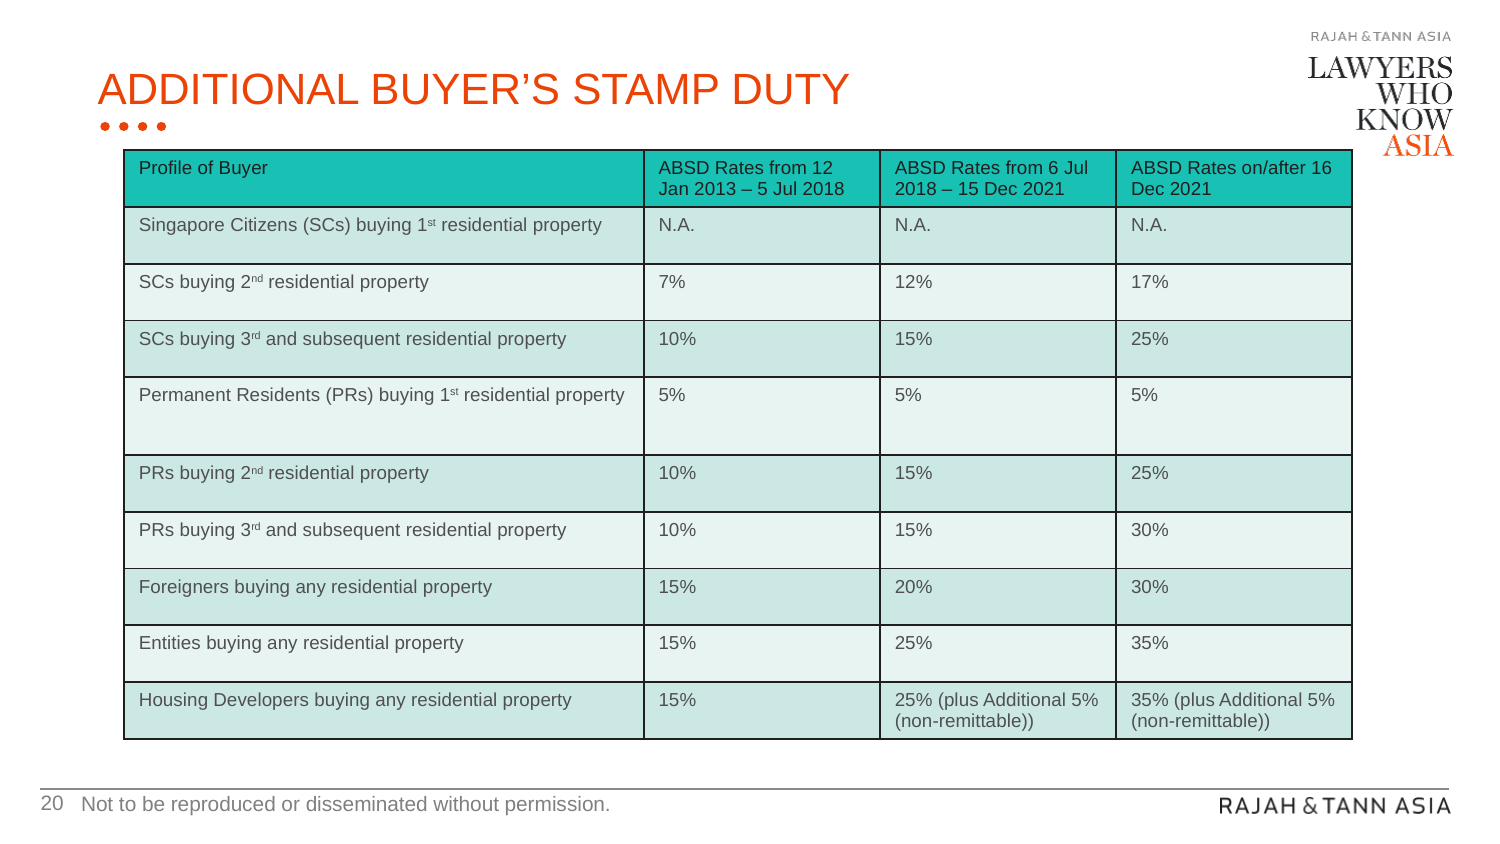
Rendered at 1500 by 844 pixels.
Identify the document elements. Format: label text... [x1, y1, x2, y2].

table_cell Entities buying any residential property [125, 626, 643, 681]
table_header ABSD Rates from 6 Jul 2018 – 15 Dec 2021 [881, 151, 1115, 206]
table_cell 25% [1117, 321, 1351, 376]
table_cell PRs buying 3rd and subsequent residential property [125, 513, 643, 568]
table_cell 25% (plus Additional 5% (non-remittable)) [881, 683, 1115, 738]
table_cell 7% [645, 265, 879, 320]
table_cell 30% [1117, 569, 1351, 624]
table_cell 15% [645, 626, 879, 681]
picture [1220, 797, 1451, 814]
table_cell 30% [1117, 513, 1351, 568]
table_header ABSD Rates from 12 Jan 2013 – 5 Jul 2018 [645, 151, 879, 206]
table_cell 5% [645, 378, 879, 454]
table_cell N.A. [645, 208, 879, 263]
table_cell Housing Developers buying any residential property [125, 683, 643, 738]
table_cell 5% [1117, 378, 1351, 454]
picture [1308, 31, 1454, 156]
table_cell 35% [1117, 626, 1351, 681]
table_cell SCs buying 2nd residential property [125, 265, 643, 320]
table_cell 15% [645, 569, 879, 624]
table_cell 25% [881, 626, 1115, 681]
table_cell 10% [645, 456, 879, 511]
table_header ABSD Rates on/after 16 Dec 2021 [1117, 151, 1351, 206]
table_cell N.A. [1117, 208, 1351, 263]
table_cell PRs buying 2nd residential property [125, 456, 643, 511]
table_cell SCs buying 3rd and subsequent residential property [125, 321, 643, 376]
table_cell N.A. [881, 208, 1115, 263]
list [100, 161, 1254, 753]
table_cell Foreigners buying any residential property [125, 569, 643, 624]
table_cell Singapore Citizens (SCs) buying 1st residential property [125, 208, 643, 263]
table_cell 25% [1117, 456, 1351, 511]
title Additional buyer’s stamp duty [97, 58, 1088, 122]
table_cell 17% [1117, 265, 1351, 320]
table_cell 15% [881, 321, 1115, 376]
table_cell 10% [645, 321, 879, 376]
table_cell 15% [881, 456, 1115, 511]
table_cell 35% (plus Additional 5% (non-remittable)) [1117, 683, 1351, 738]
table_cell 12% [881, 265, 1115, 320]
table_cell 15% [645, 683, 879, 738]
table_cell 10% [645, 513, 879, 568]
table_cell 15% [881, 513, 1115, 568]
table_header Profile of Buyer [125, 151, 643, 206]
table_cell 5% [881, 378, 1115, 454]
table_cell 20% [881, 569, 1115, 624]
table_cell Permanent Residents (PRs) buying 1st residential property [125, 378, 643, 454]
